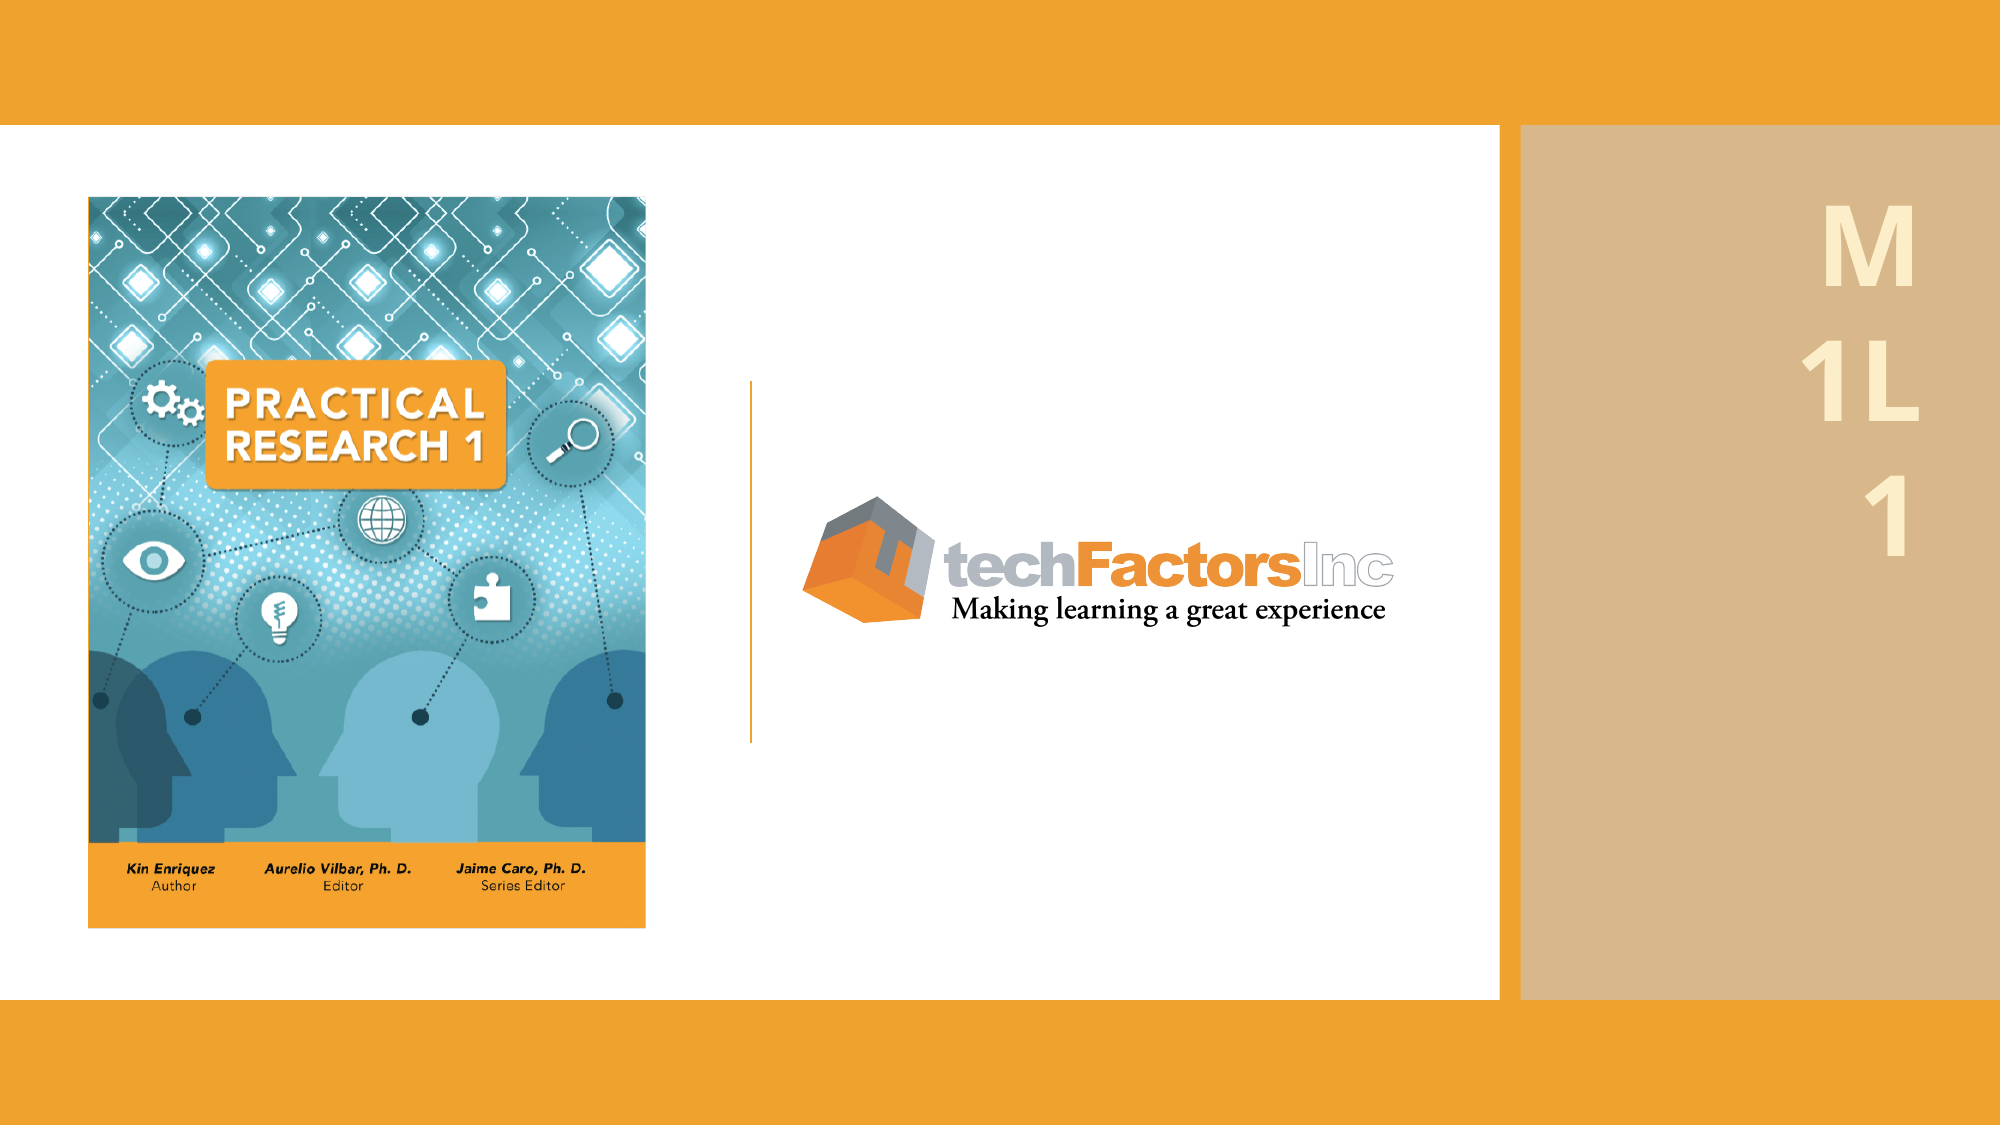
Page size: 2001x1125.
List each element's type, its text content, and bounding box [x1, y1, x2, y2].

text_box [1520, 124, 2000, 1001]
picture [802, 496, 1395, 628]
text_box M1L1 [1743, 166, 1938, 587]
picture [88, 195, 646, 929]
text_box [0, 124, 1500, 1001]
